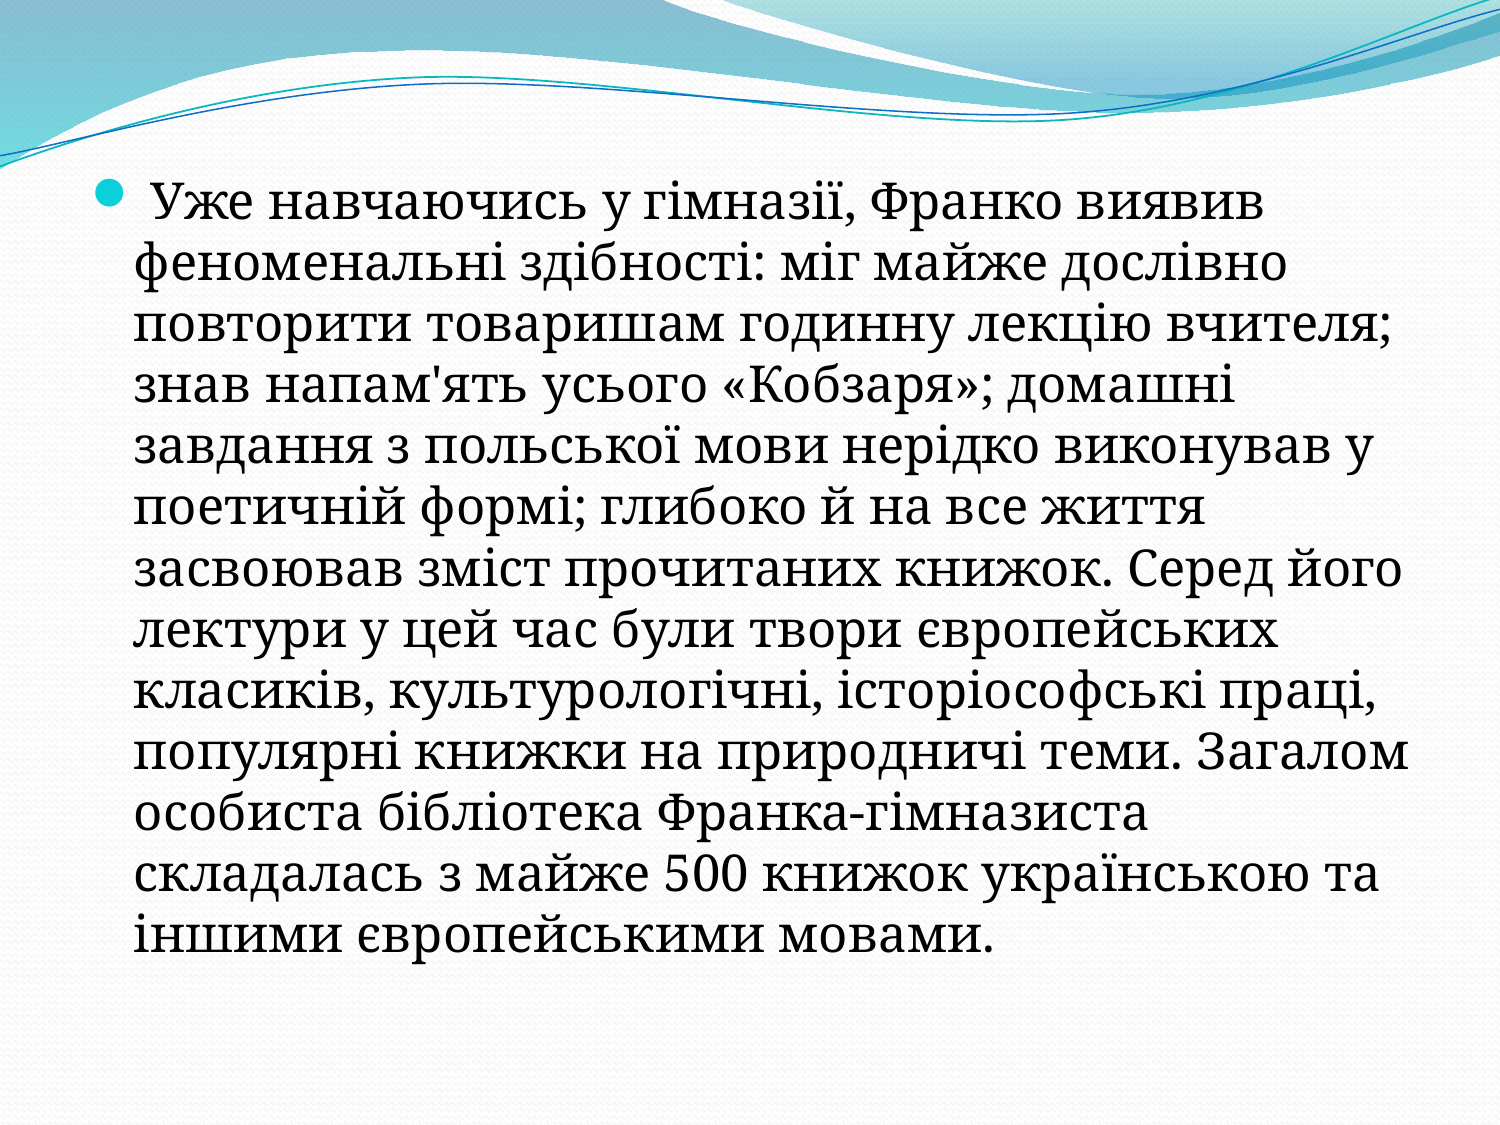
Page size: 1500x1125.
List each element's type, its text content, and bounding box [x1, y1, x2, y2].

list Уже навчаючись у гімназії, Франко виявив феноменальні здібності: міг майже дослівно повторити товаришам годинну лекцію вчителя; знав напам'ять усього «Кобзаря»; домашні завдання з польської мови нерідко виконував у поетичній формі; глибоко й на все життя засвоював зміст прочитаних книжок. Серед його лектури у цей час були твори європейських класиків, культурологічні, історіософські праці, популярні книжки на природничі теми. Загалом особиста бібліотека Франка-гімназиста складалась з майже 500 книжок українською та іншими європейськими мовами. [76, 160, 1427, 1024]
